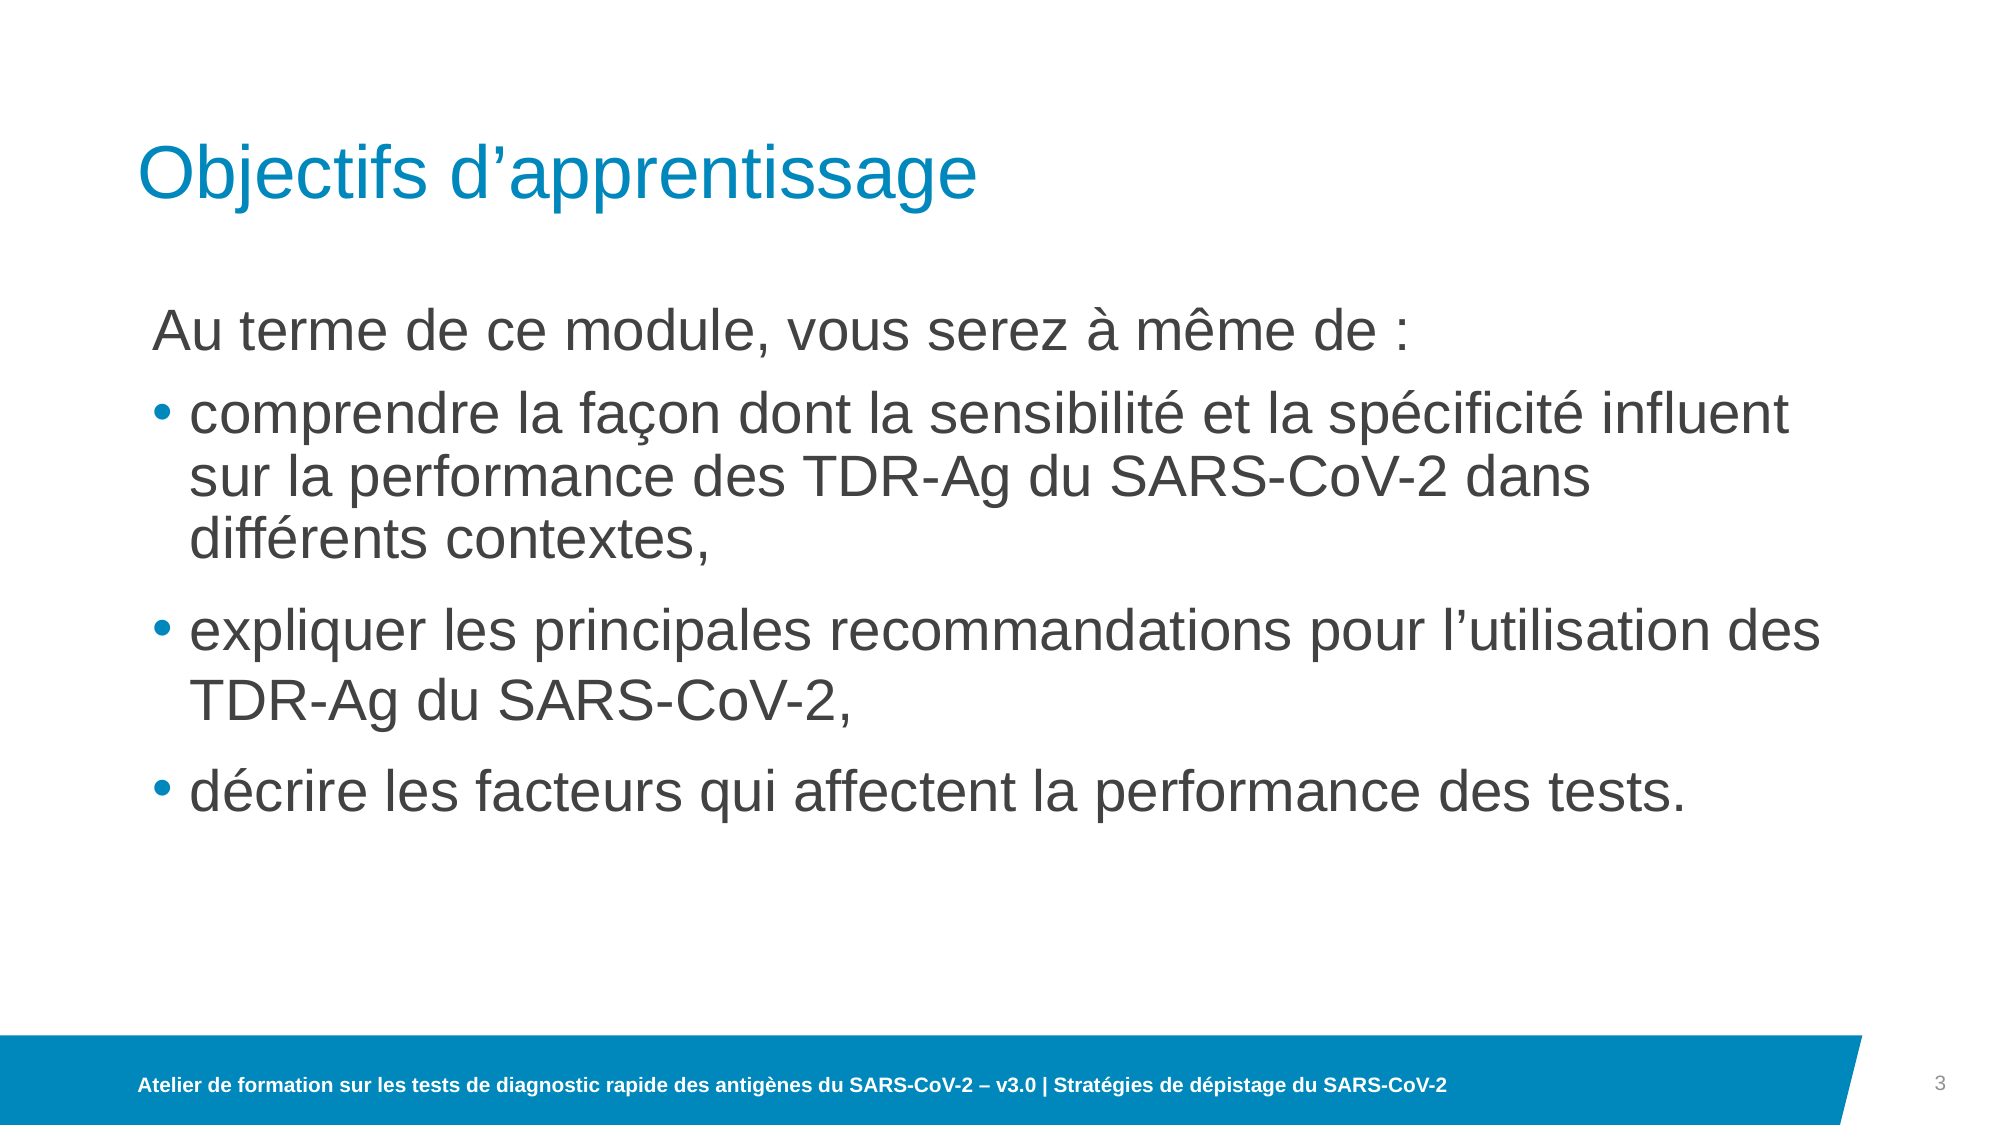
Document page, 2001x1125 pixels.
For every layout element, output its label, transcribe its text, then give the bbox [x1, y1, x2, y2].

footer Atelier de formation sur les tests de diagnostic rapide des antigènes du SARS-CoV-2 – v3.0 | Stratégies de dépistage du SARS-CoV-2 [137, 1042, 1558, 1125]
slide_number 3 [1862, 1035, 1947, 1125]
list Au terme de ce module, vous serez à même de : comprendre la façon dont la sensibilité et la spécificité influent sur la performance des TDR-Ag du SARS-CoV-2 dans différents contextes, expliquer les principales recommandations pour l’utilisation des TDR-Ag du SARS-CoV-2, décrire les facteurs qui affectent la performance des tests. [137, 284, 1863, 1014]
title Objectifs d’apprentissage [137, 59, 1863, 215]
